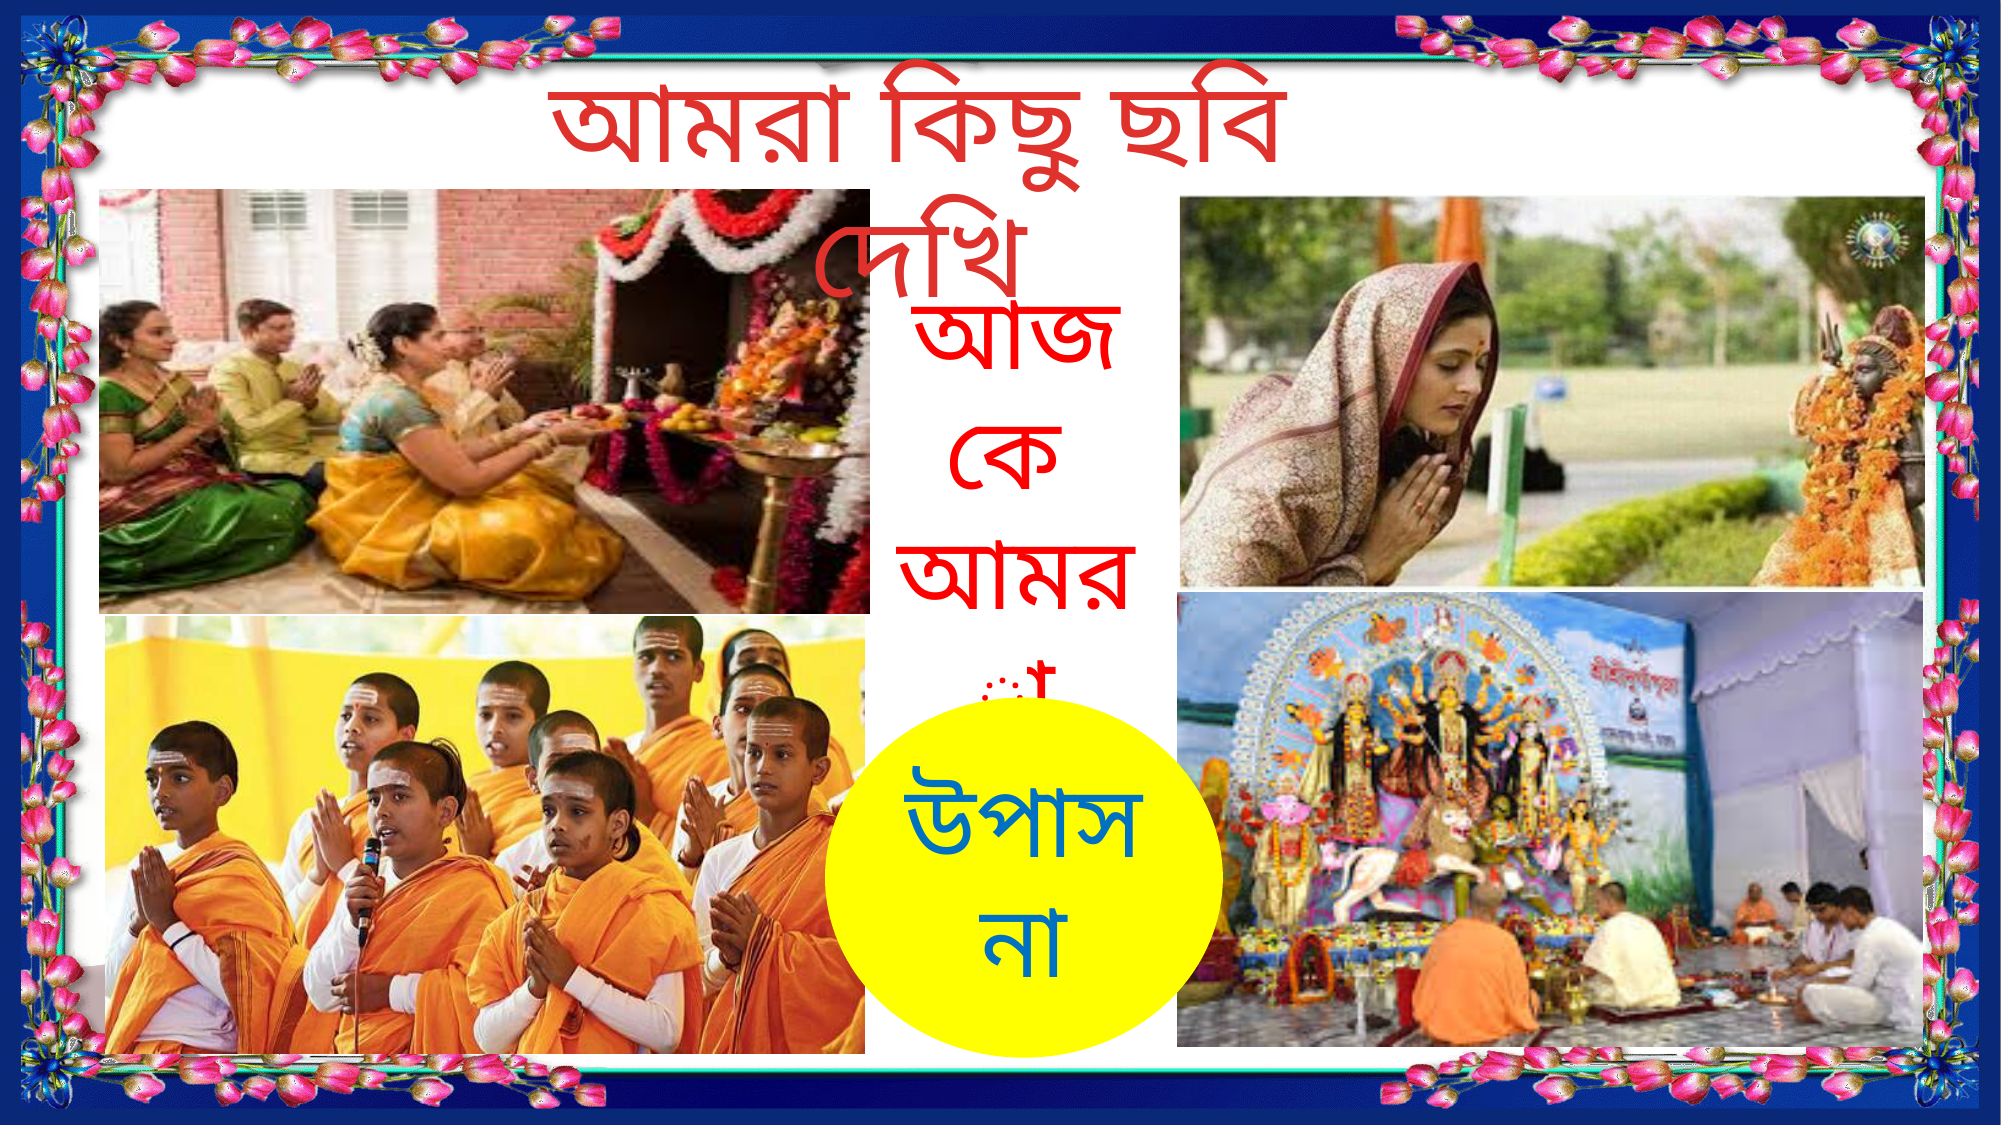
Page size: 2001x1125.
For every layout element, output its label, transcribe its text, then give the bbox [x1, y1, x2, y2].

text_box উপাসনা [871, 697, 1172, 1058]
text_box আজকে আমরা পড়ব [877, 327, 1155, 755]
text_box আমরা কিছু ছবি দেখি [524, 42, 1313, 327]
picture [0, 0, 2000, 1125]
